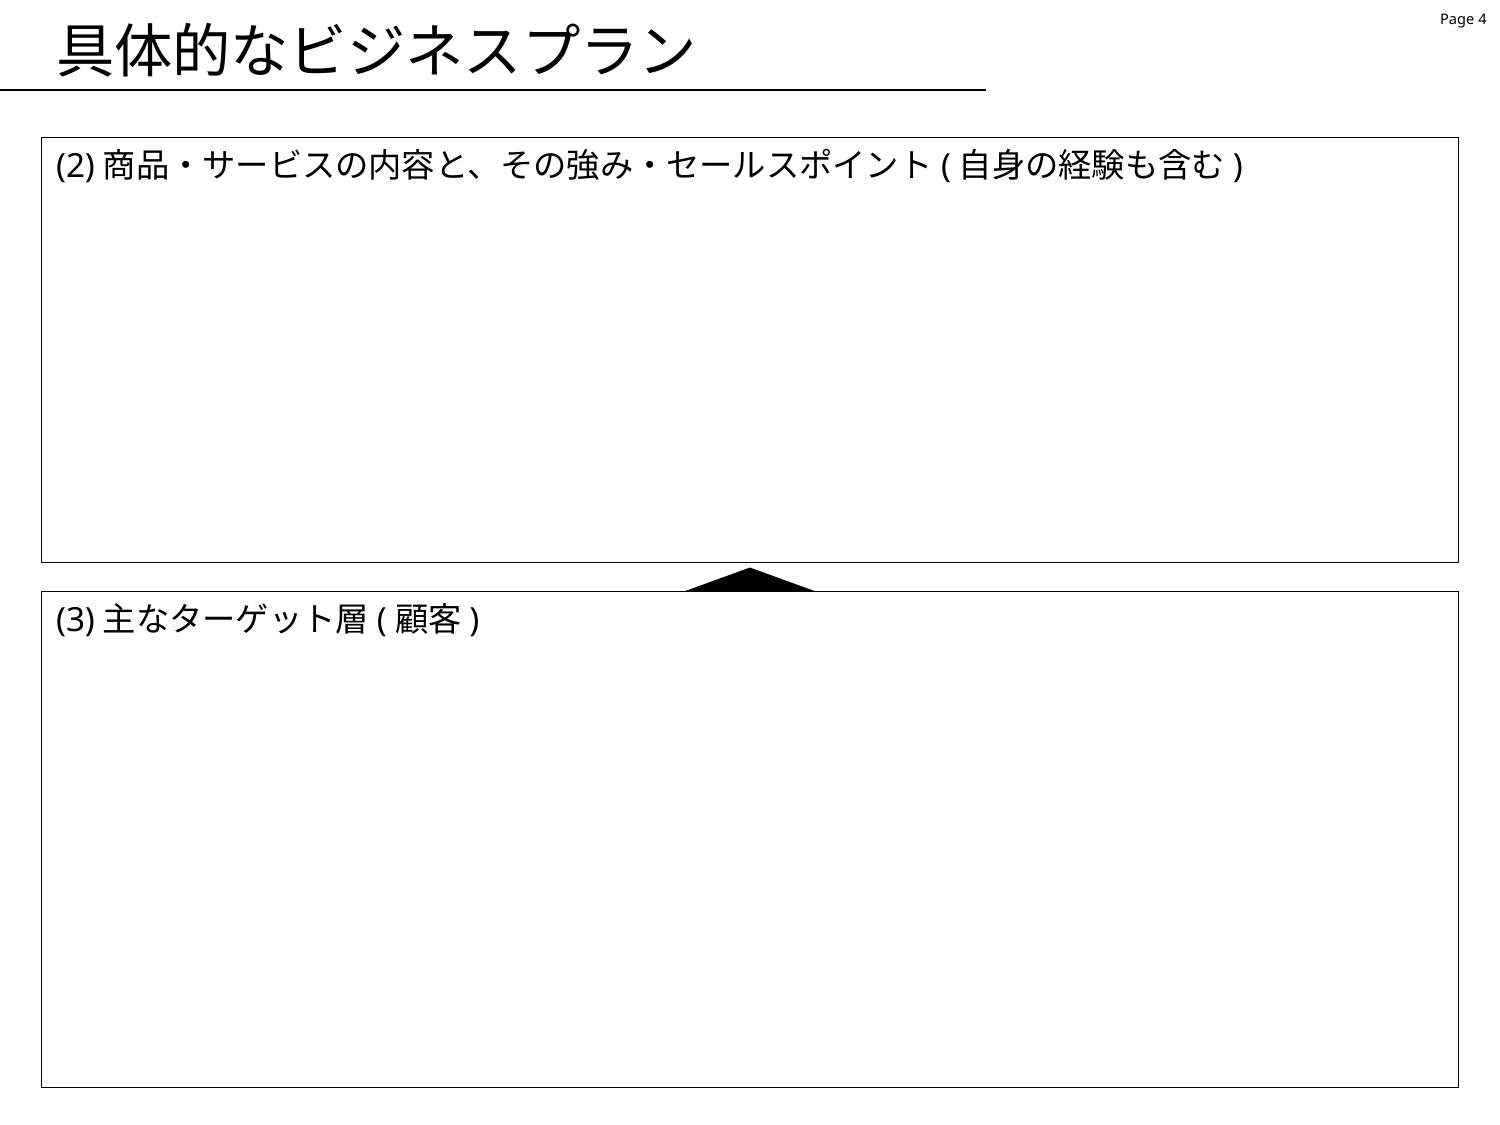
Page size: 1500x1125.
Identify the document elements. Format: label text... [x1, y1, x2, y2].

title 具体的なビジネスプラン [41, 19, 1425, 79]
text_box (3)主なターゲット層(顧客) [41, 591, 1459, 1088]
text_box (2)商品・サービスの内容と、その強み・セールスポイント(自身の経験も含む) [41, 137, 1459, 563]
text_box [682, 565, 817, 594]
